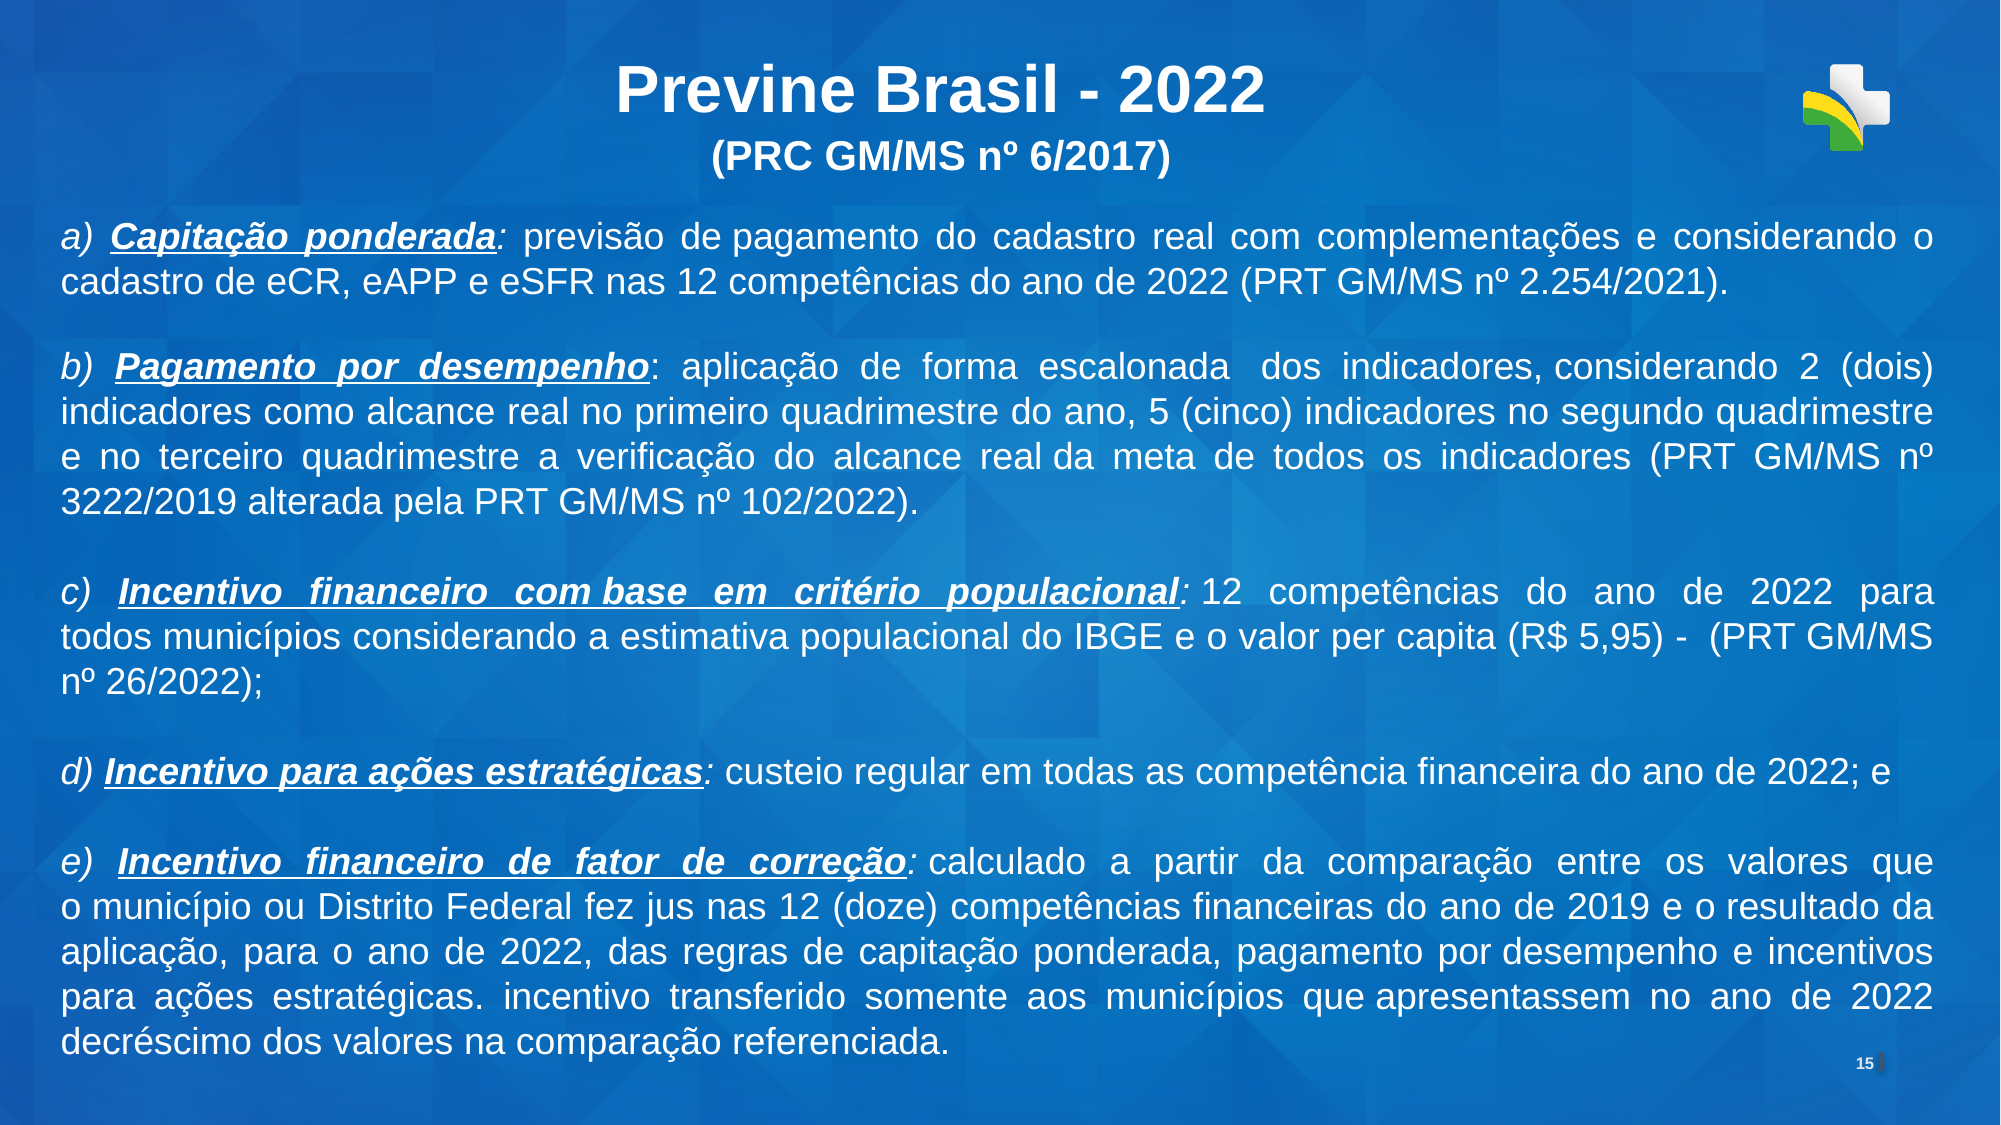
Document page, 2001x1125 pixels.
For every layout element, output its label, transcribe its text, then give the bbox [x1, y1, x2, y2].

picture [0, 0, 2001, 1125]
text_box a) Capitação ponderada: previsão de pagamento do cadastro real com complementações e considerando o cadastro de eCR, eAPP e eSFR nas 12 competências do ano de 2022 (PRT GM/MS nº 2.254/2021). ​ b) Pagamento por desempenho: aplicação de forma escalonada dos indicadores, considerando 2 (dois) indicadores como alcance real no primeiro quadrimestre do ano, 5 (cinco) indicadores no segundo quadrimestre e no terceiro quadrimestre a verificação do alcance real da meta de todos os indicadores (PRT GM/MS nº 3222/2019 alterada pela PRT GM/MS nº 102/2022). c) Incentivo financeiro com base em critério populacional: 12 competências do ano de 2022 para todos municípios considerando a estimativa populacional do IBGE e o valor per capita (R$ 5,95) - (PRT GM/MS nº 26/2022); d) Incentivo para ações estratégicas: custeio regular em todas as competência financeira do ano de 2022; e e) Incentivo financeiro de fator de correção: calculado a partir da comparação entre os valores que o município ou Distrito Federal fez jus nas 12 (doze) competências financeiras do ano de 2019 e o resultado da aplicação, para o ano de 2022, das regras de capitação ponderada, pagamento por desempenho e incentivos para ações estratégicas. incentivo transferido somente aos municípios que apresentassem no ano de 2022 decréscimo dos valores na comparação referenciada. [45, 204, 1950, 1115]
text_box Previne Brasil - 2022 (PRC GM/MS nº 6/2017) [147, 32, 1735, 187]
